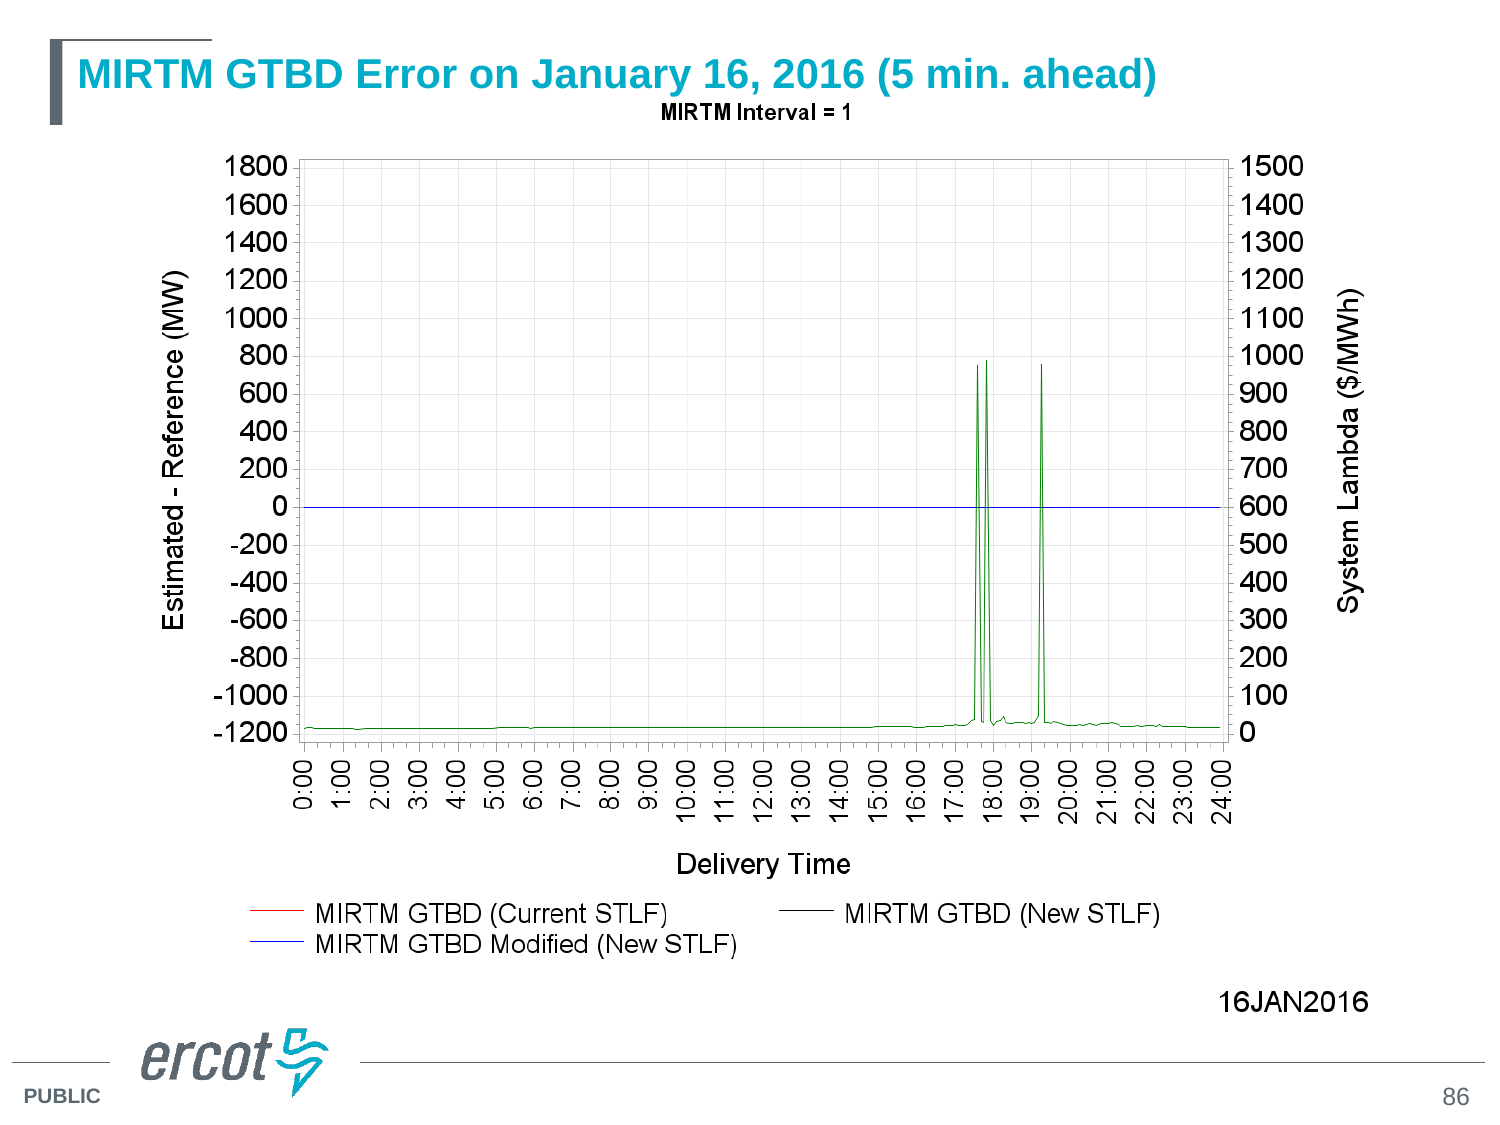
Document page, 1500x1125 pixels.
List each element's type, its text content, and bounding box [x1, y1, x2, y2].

picture [137, 1024, 332, 1100]
title MIRTM GTBD Error on January 16, 2016 (5 min. ahead) [62, 39, 1450, 228]
picture [142, 99, 1369, 1020]
